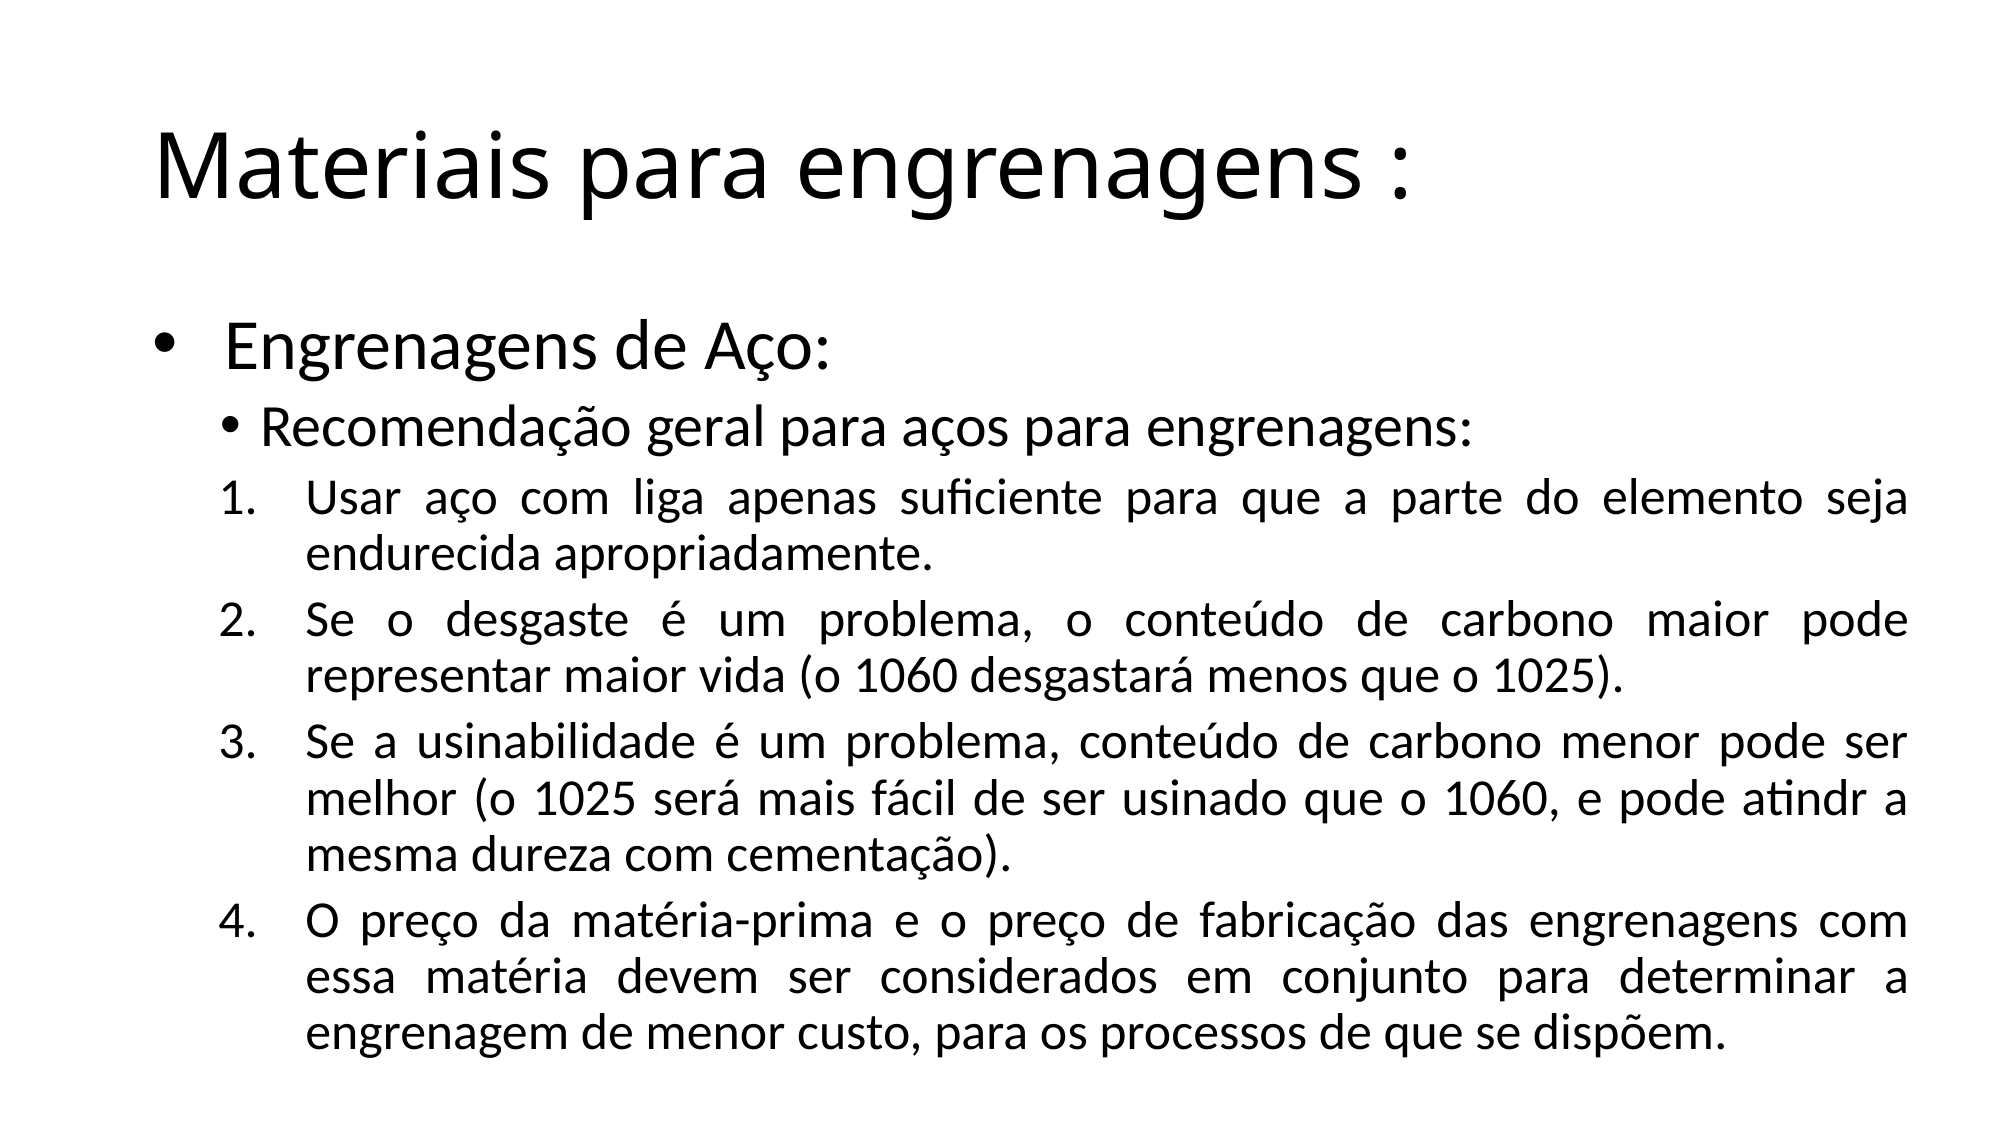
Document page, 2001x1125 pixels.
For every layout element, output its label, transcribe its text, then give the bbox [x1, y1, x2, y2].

title Materiais para engrenagens : [137, 59, 1863, 278]
list Engrenagens de Aço: Recomendação geral para aços para engrenagens: Usar aço com liga apenas suficiente para que a parte do elemento seja endurecida apropriadamente. Se o desgaste é um problema, o conteúdo de carbono maior pode representar maior vida (o 1060 desgastará menos que o 1025). Se a usinabilidade é um problema, conteúdo de carbono menor pode ser melhor (o 1025 será mais fácil de ser usinado que o 1060, e pode atindr a mesma dureza com cementação). O preço da matéria-prima e o preço de fabricação das engrenagens com essa matéria devem ser considerados em conjunto para determinar a engrenagem de menor custo, para os processos de que se dispõem. [137, 299, 1928, 1075]
